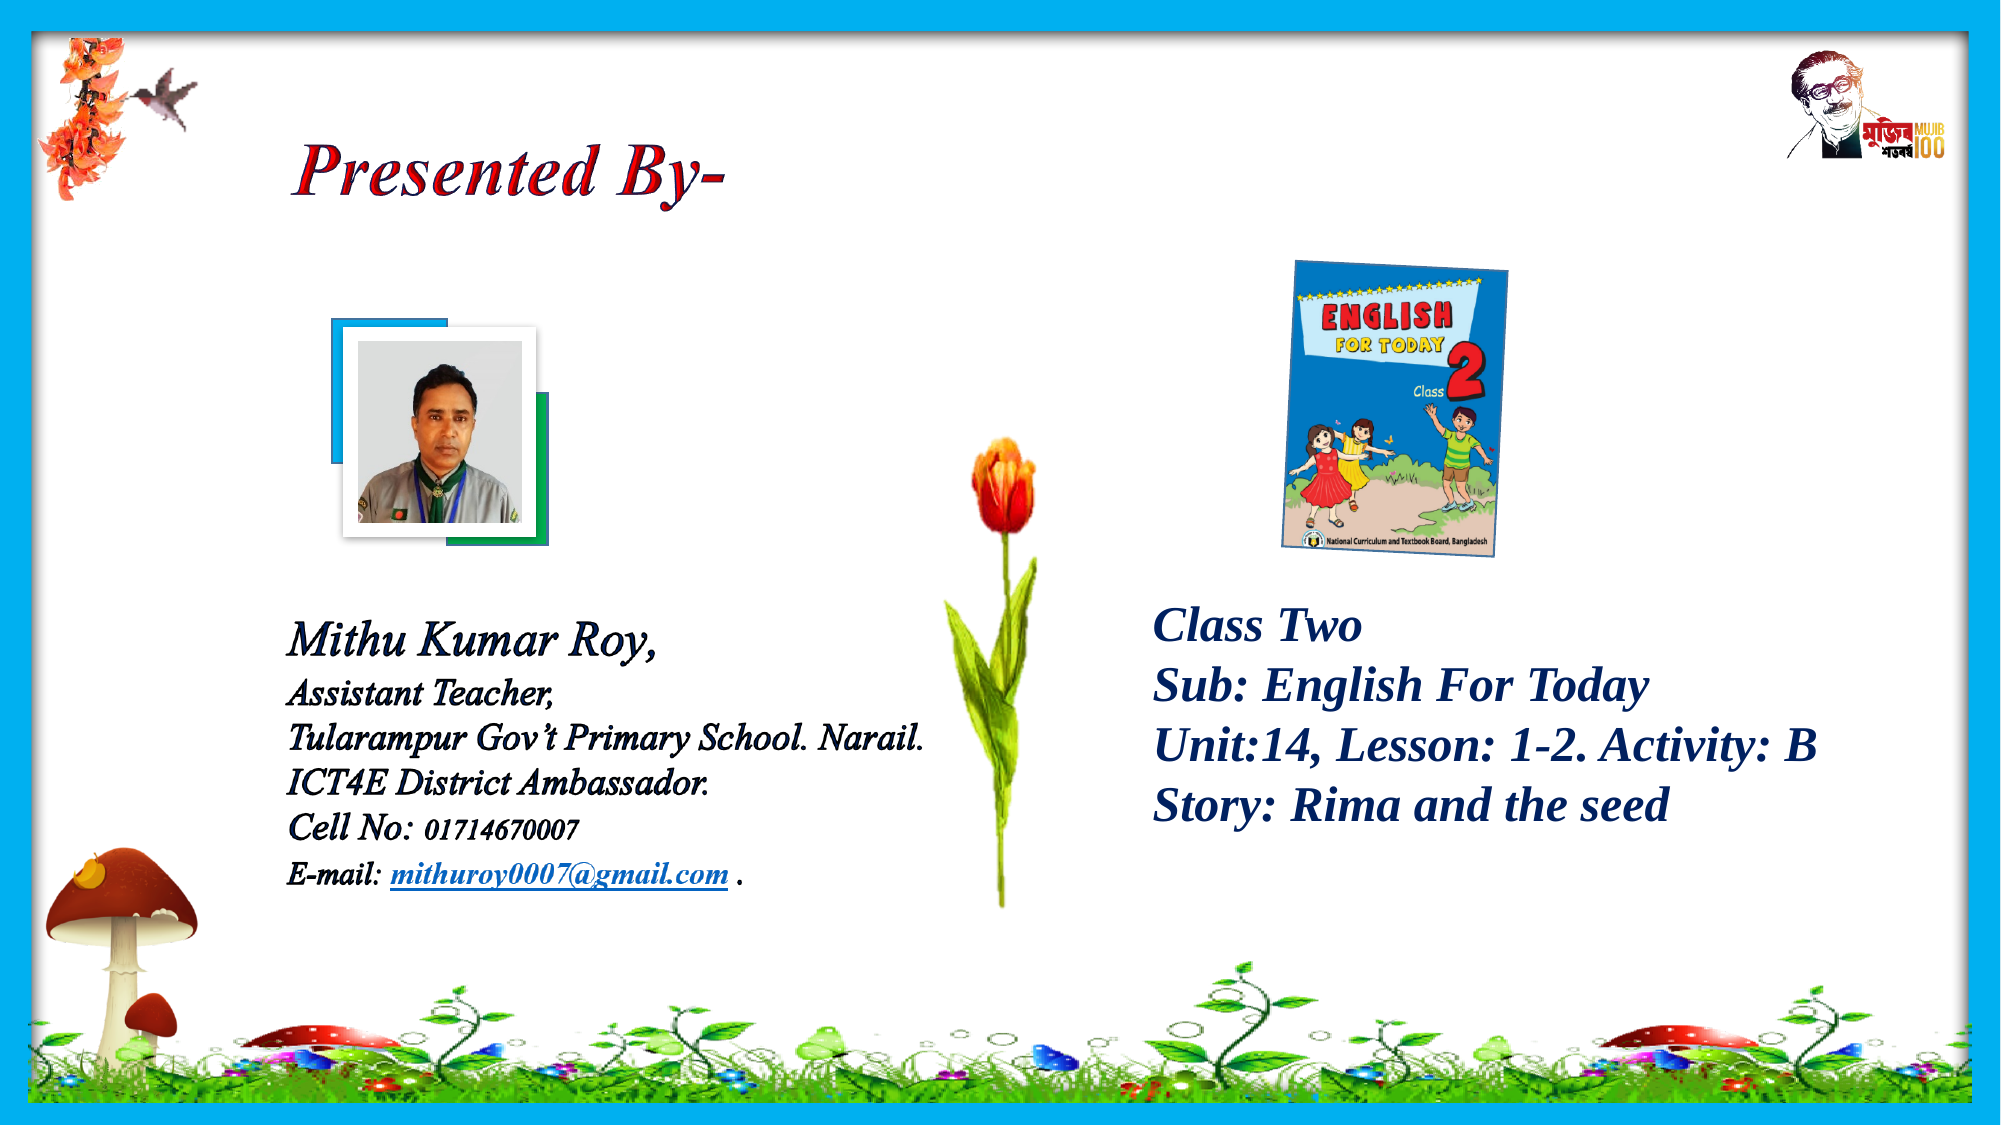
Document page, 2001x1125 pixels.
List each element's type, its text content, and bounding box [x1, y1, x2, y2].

picture [29, 842, 1971, 1102]
text_box Class Two Sub: English For Today Unit:14, Lesson: 1-2. Activity: B Story: Rima and the seed [1137, 584, 1878, 839]
picture [259, 432, 1049, 912]
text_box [331, 318, 548, 546]
picture [32, 38, 827, 221]
picture [1770, 38, 1960, 170]
text_box [1281, 259, 1509, 558]
